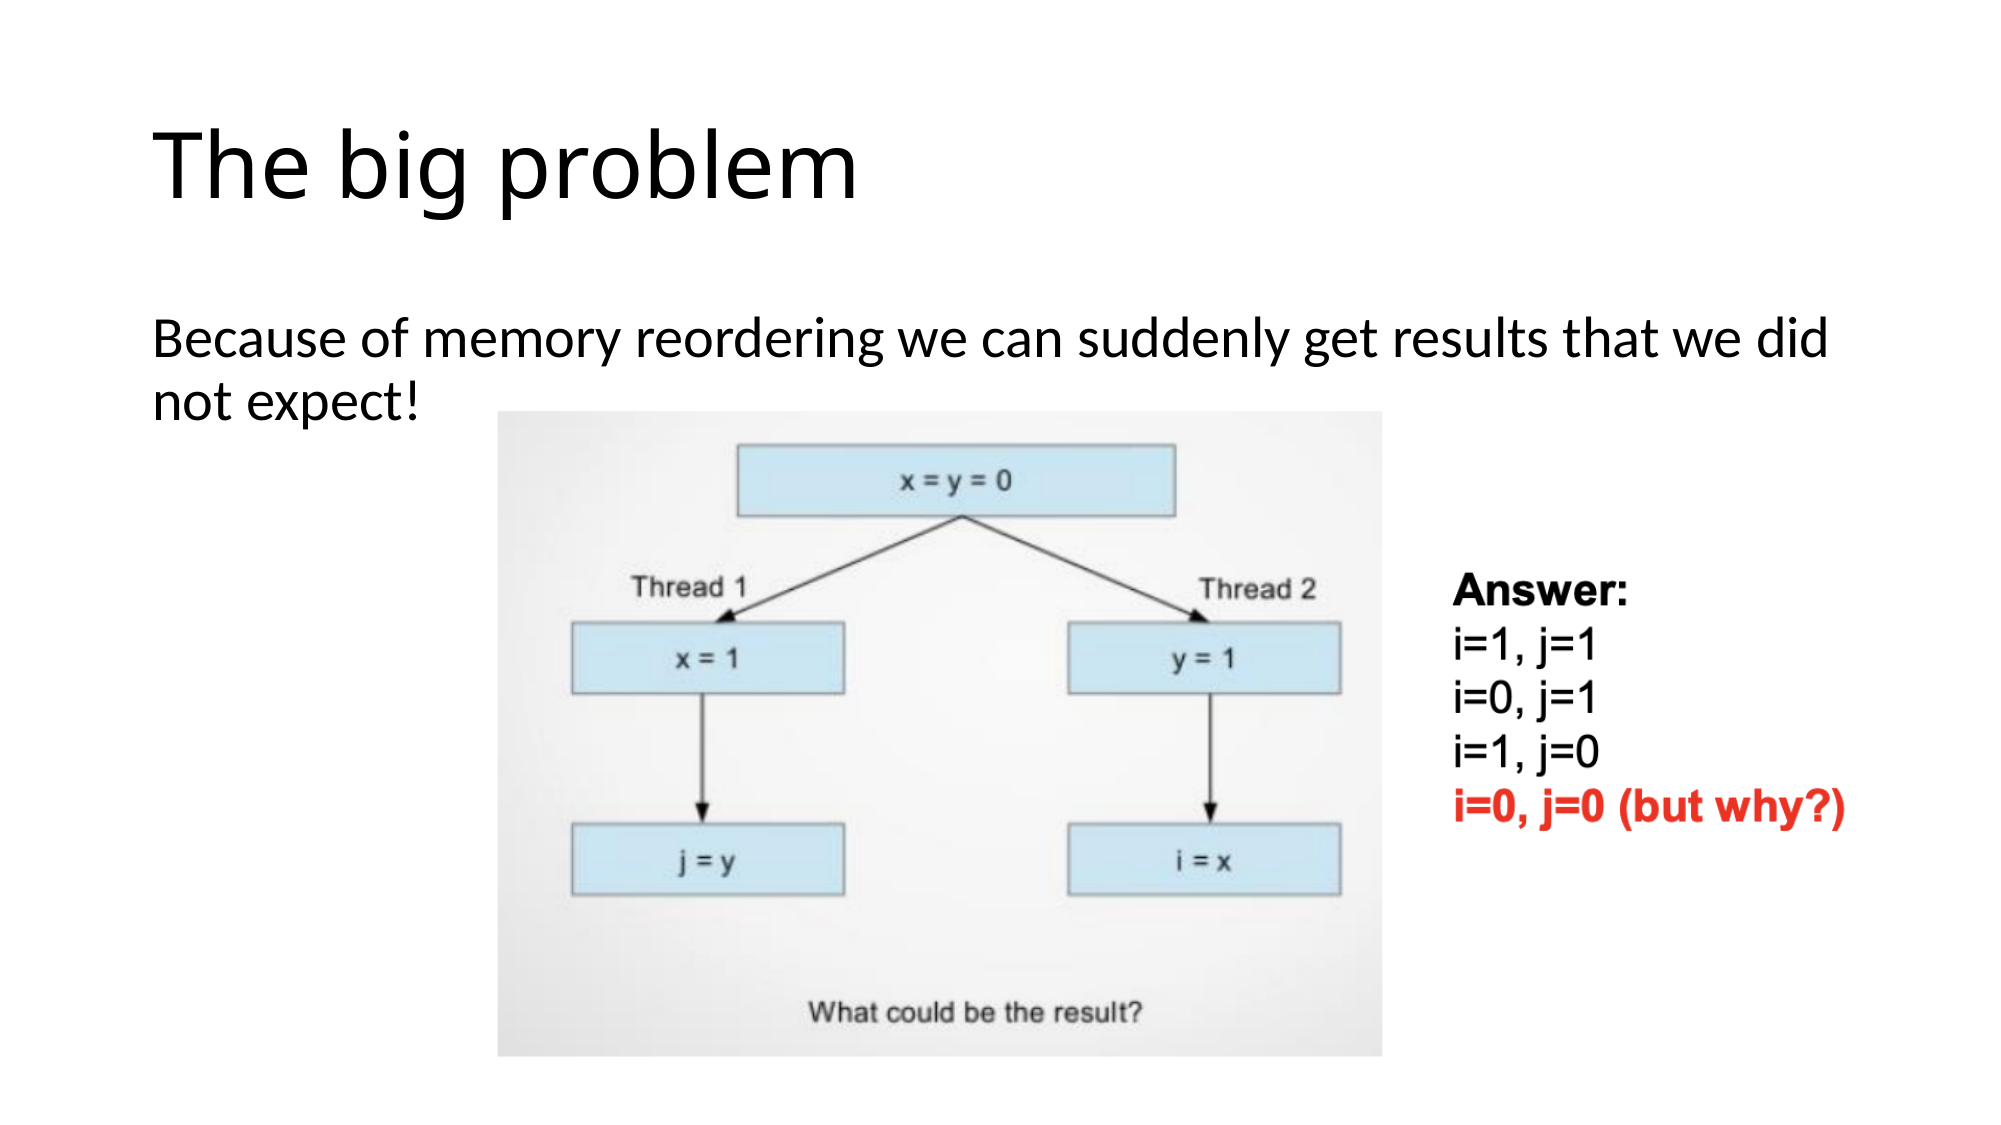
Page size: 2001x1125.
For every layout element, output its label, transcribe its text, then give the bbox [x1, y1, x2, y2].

list Because of memory reordering we can suddenly get results that we did not expect! [137, 299, 1863, 1014]
title The big problem [137, 59, 1863, 278]
picture [430, 391, 1902, 1125]
